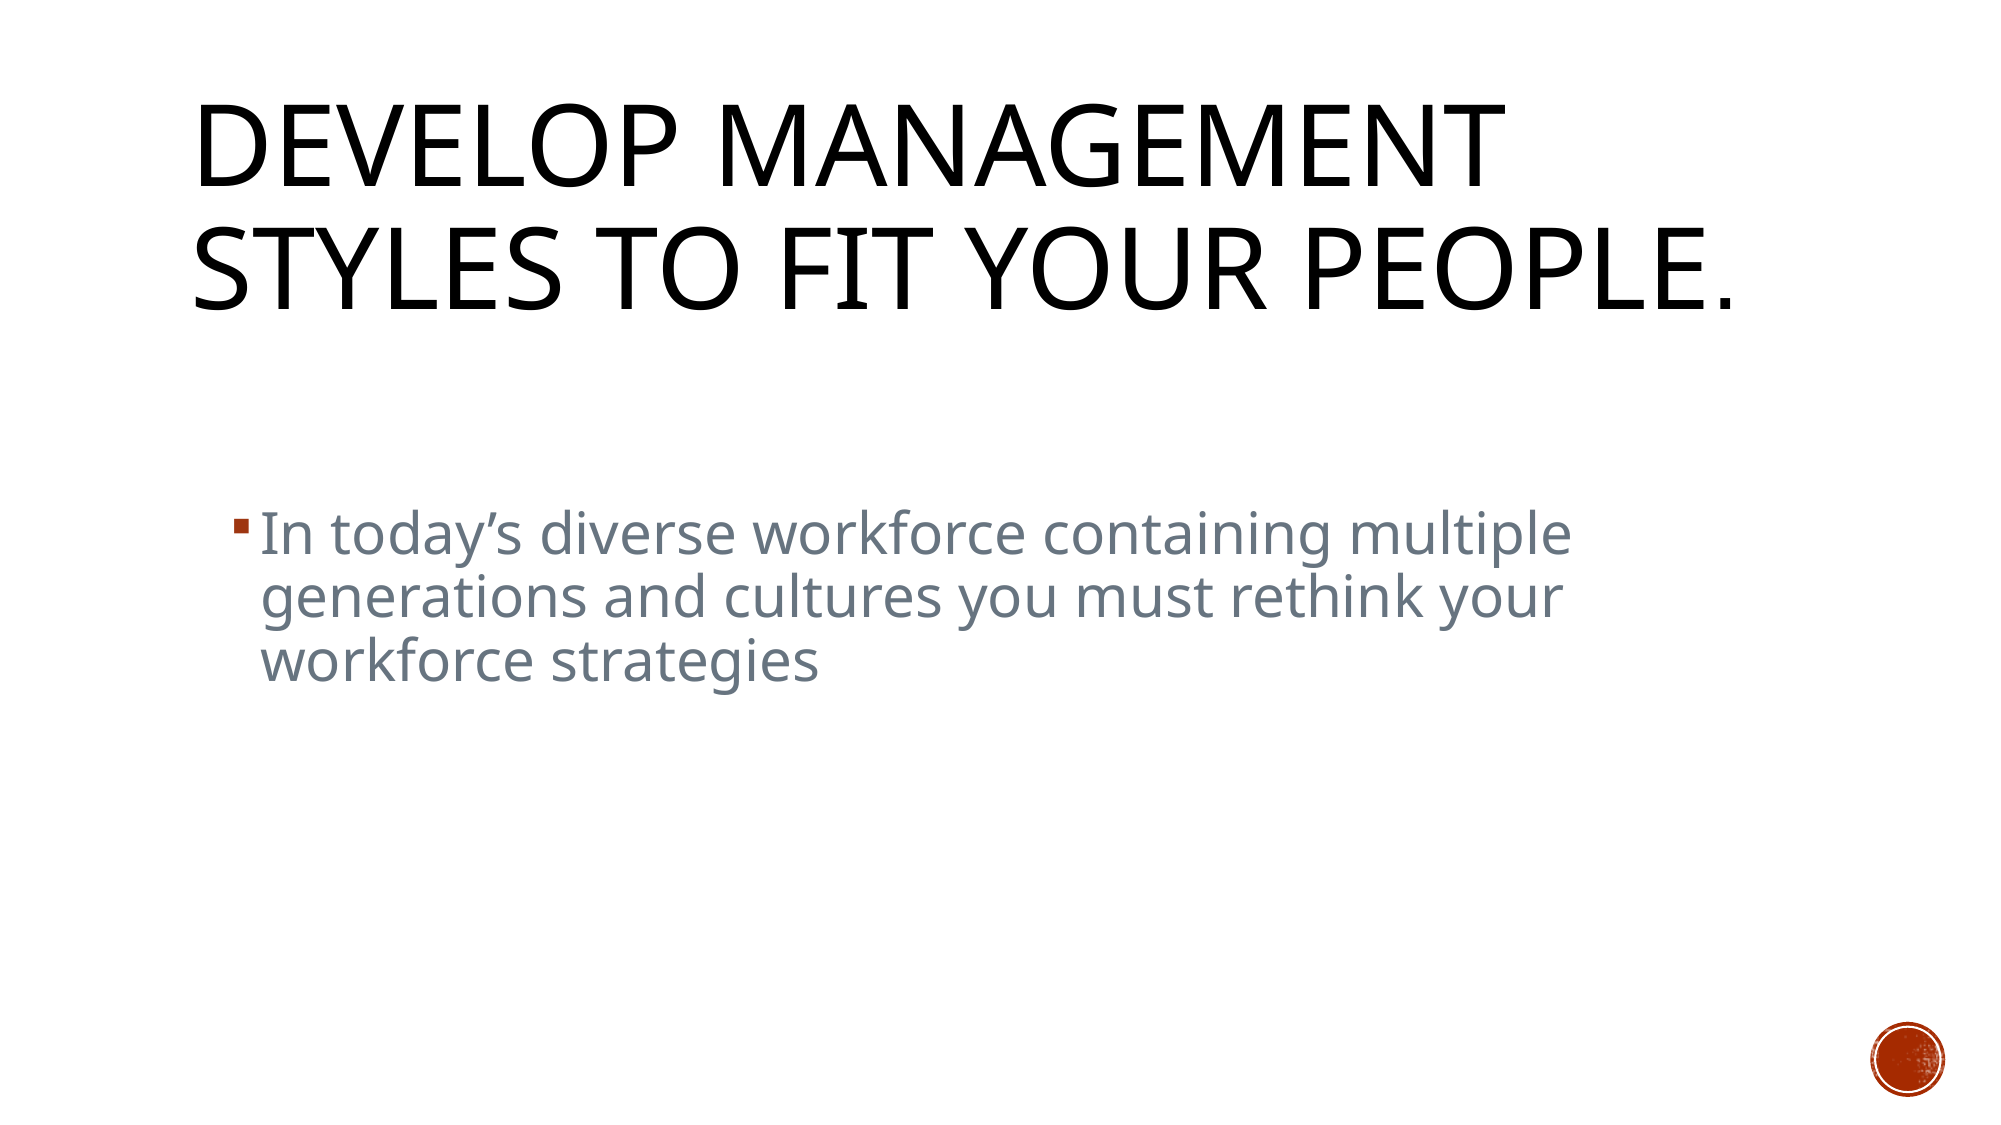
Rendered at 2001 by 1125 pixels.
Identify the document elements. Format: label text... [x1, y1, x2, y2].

list In today’s diverse workforce containing multiple generations and cultures you must rethink your workforce strategies [215, 497, 1865, 930]
title Develop management styles to fit your people. [175, 79, 1826, 344]
